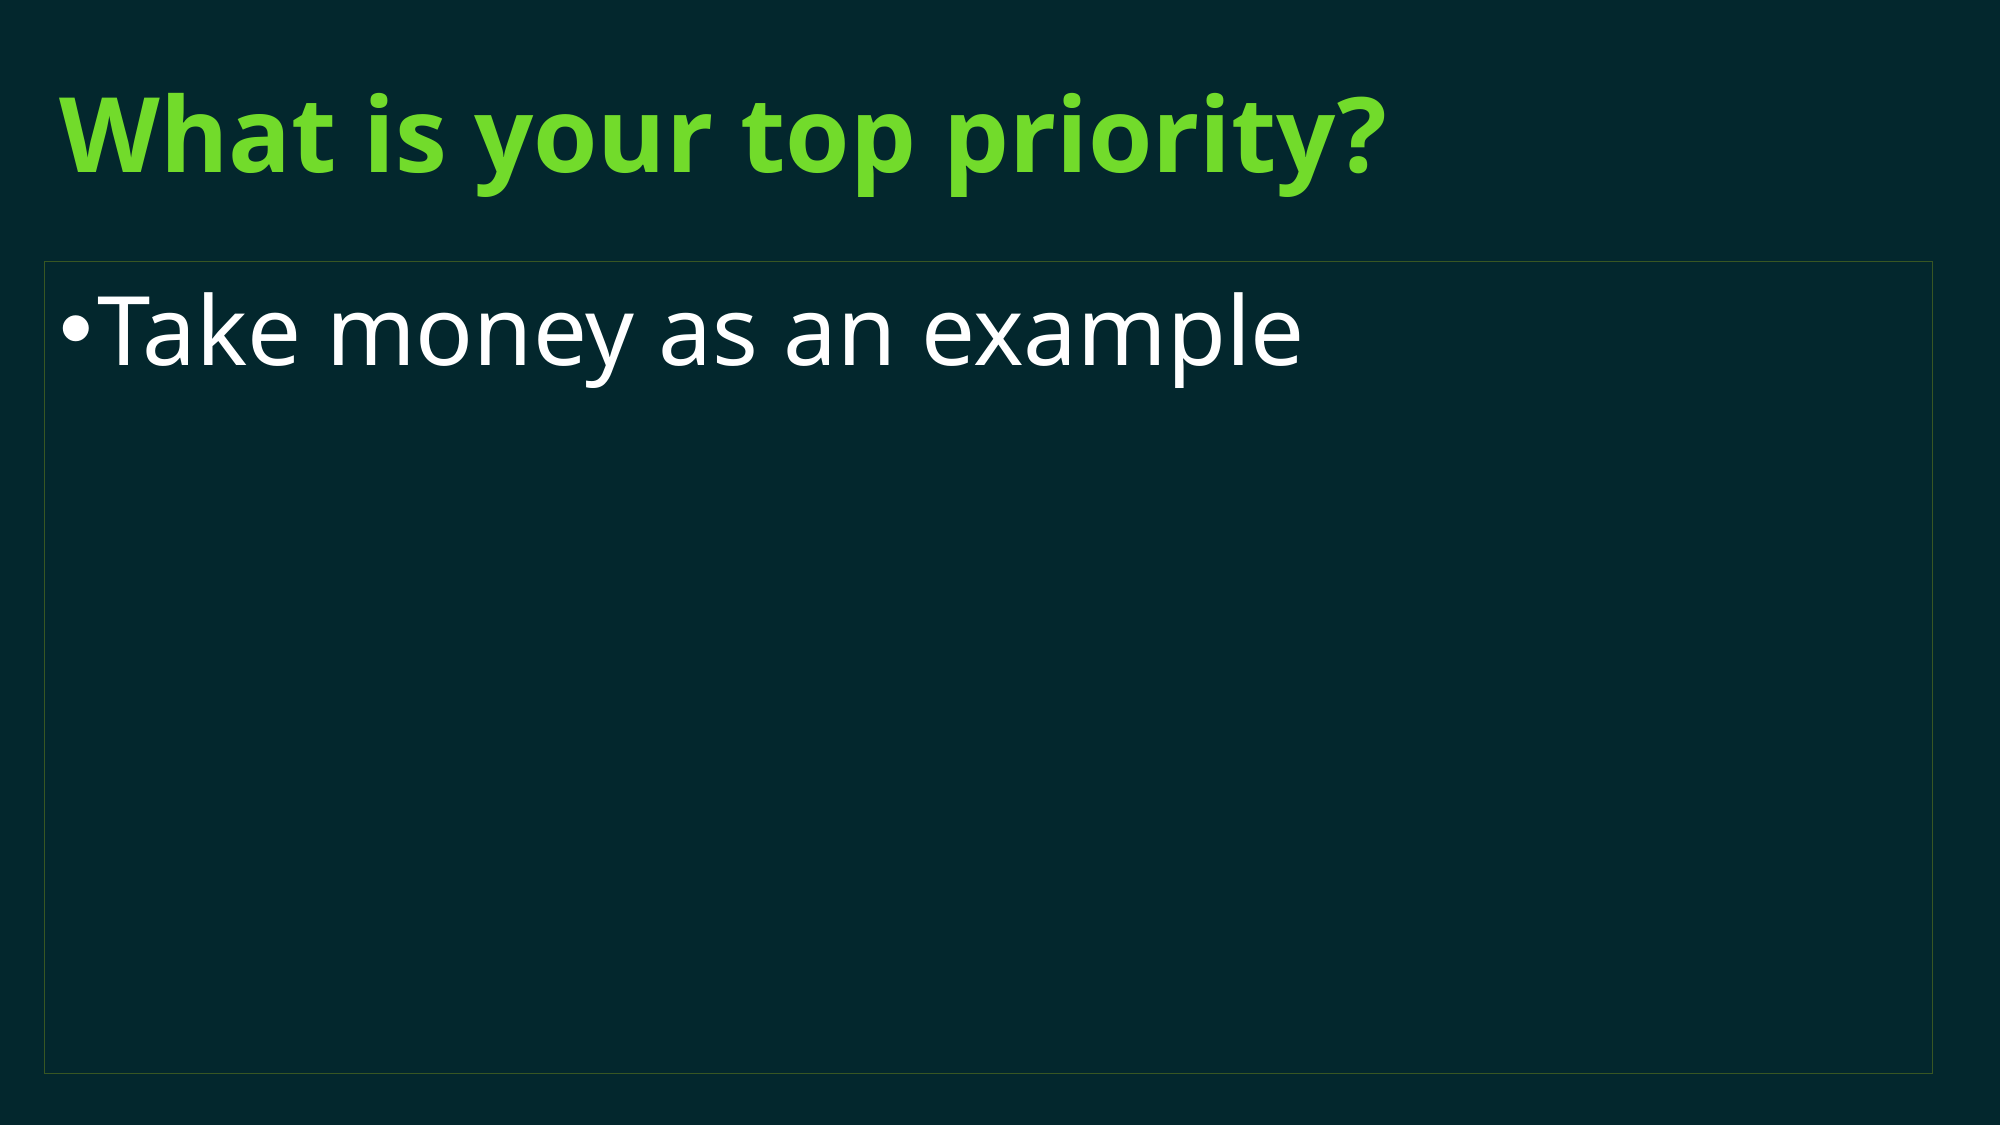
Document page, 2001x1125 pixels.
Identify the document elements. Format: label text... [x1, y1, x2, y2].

title What is your top priority? [44, 22, 1933, 240]
list Take money as an example [44, 261, 1933, 1074]
